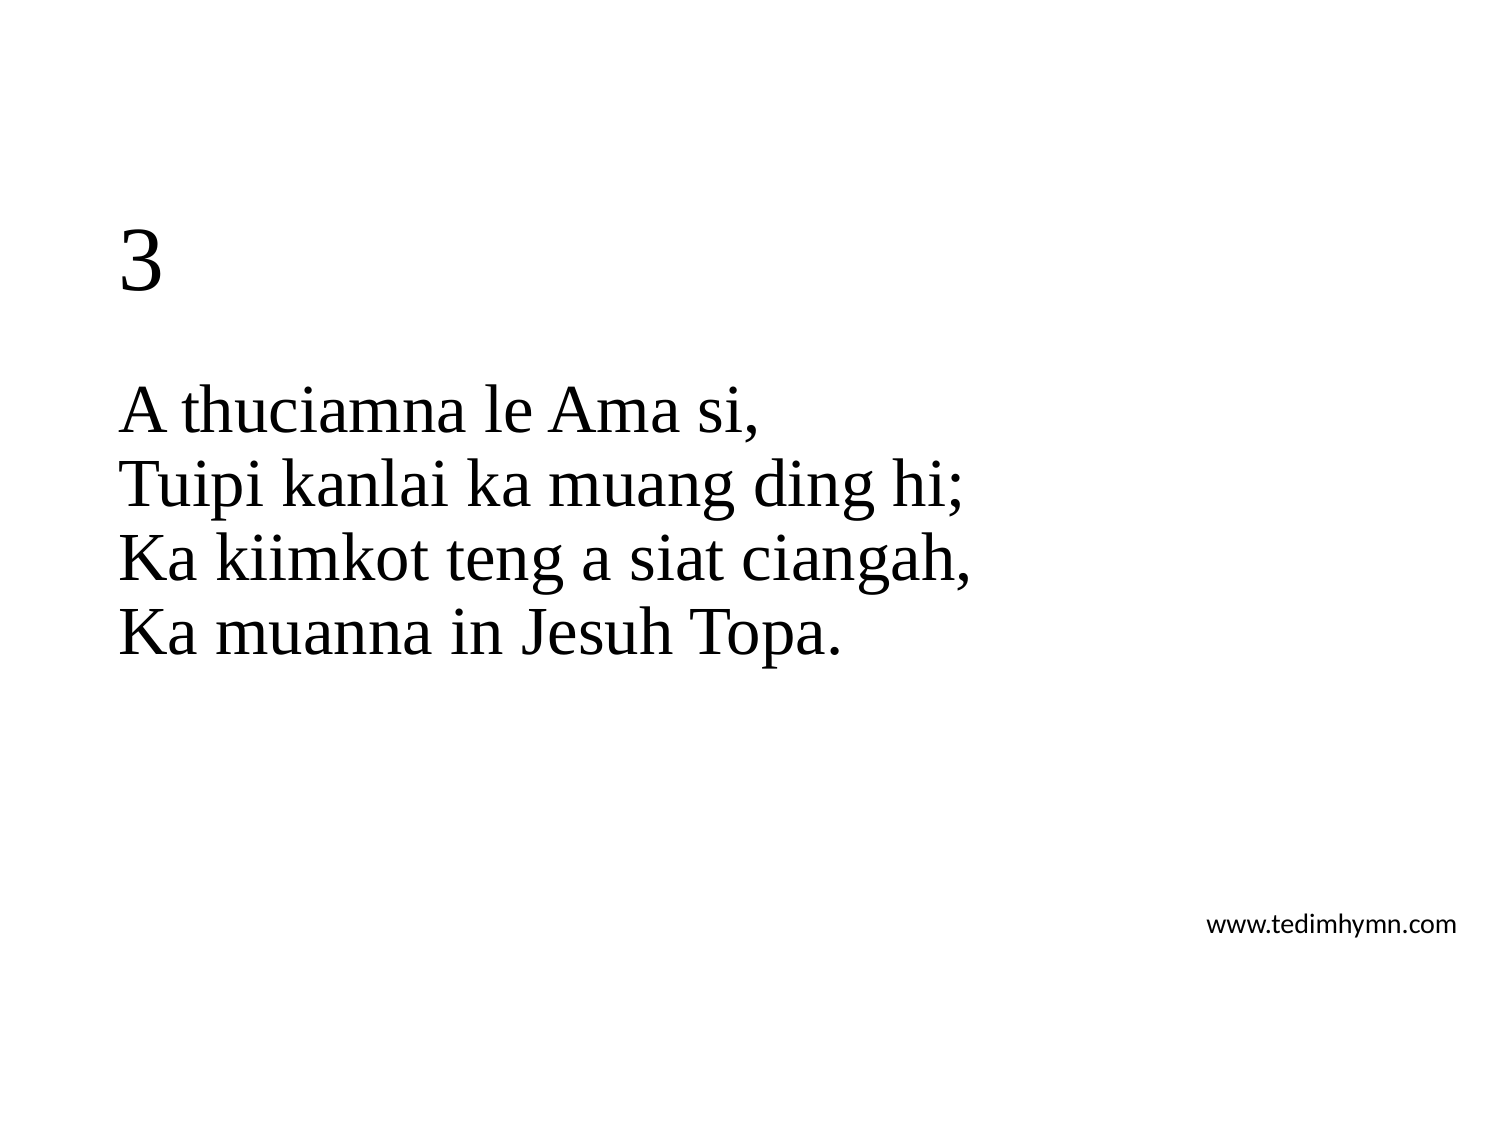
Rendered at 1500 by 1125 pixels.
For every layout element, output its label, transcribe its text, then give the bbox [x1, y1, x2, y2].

text_box www.tedimhymn.com [1191, 897, 1500, 947]
list A thuciamna le Ama si, Tuipi kanlai ka muang ding hi; Ka kiimkot teng a siat ciangah, Ka muanna in Jesuh Topa. [103, 365, 1439, 901]
title 3 [103, 200, 1397, 322]
